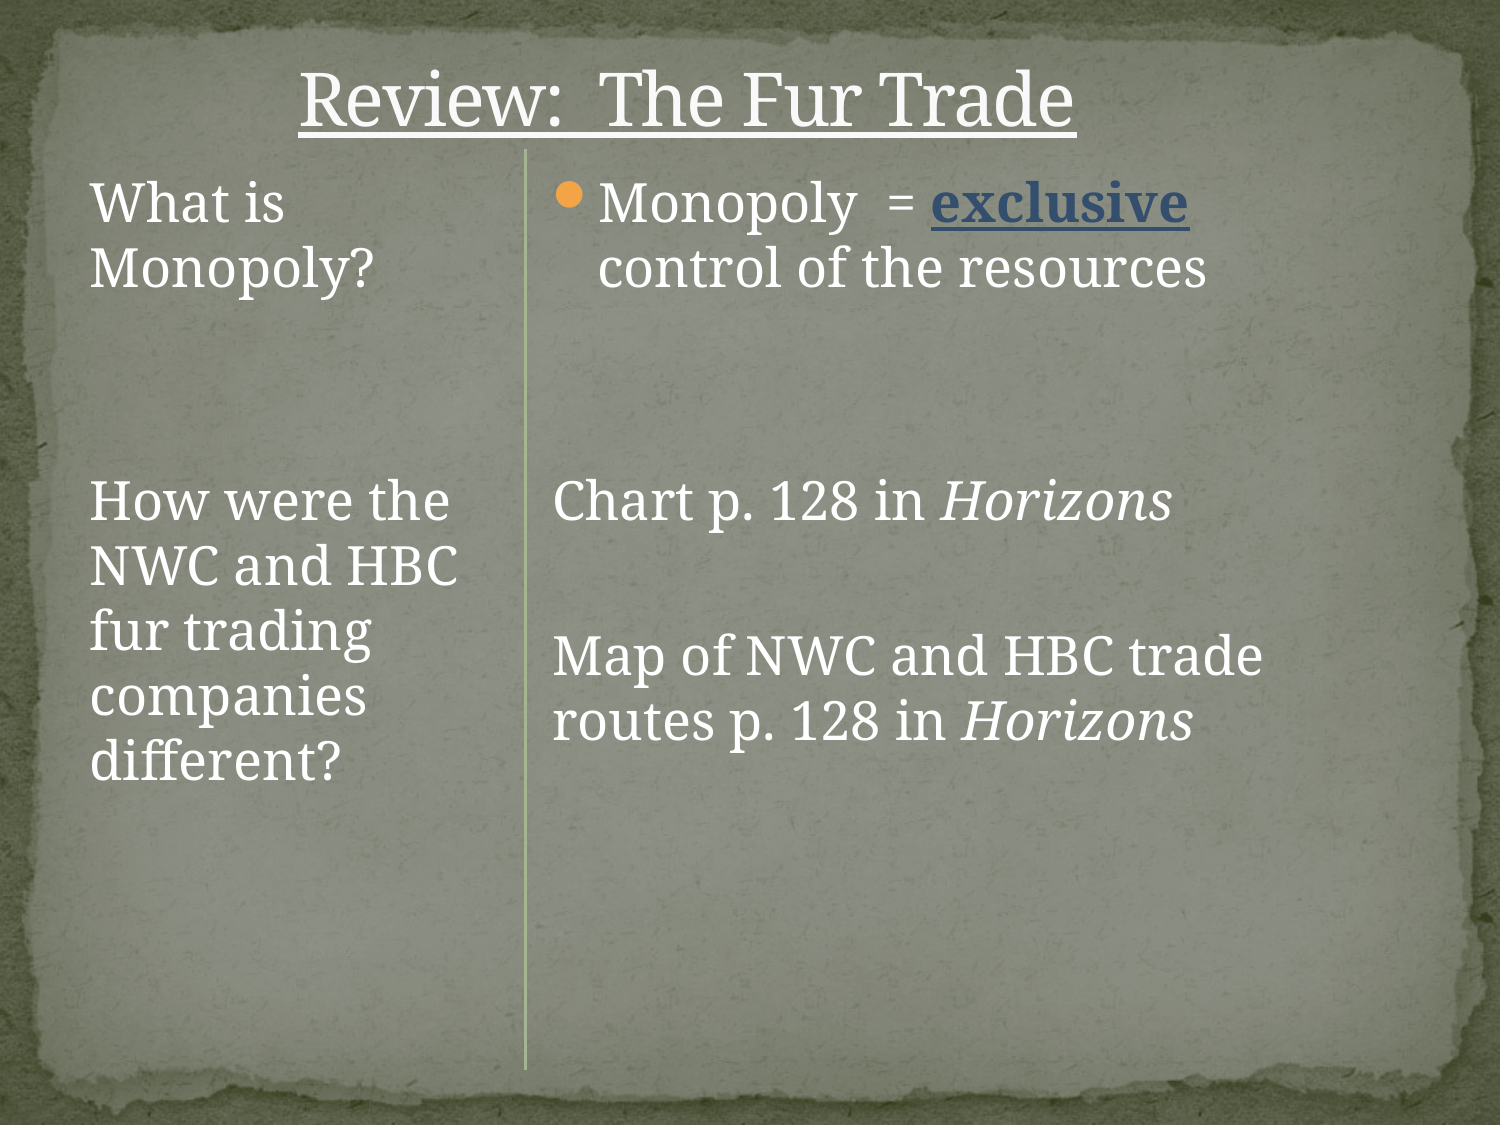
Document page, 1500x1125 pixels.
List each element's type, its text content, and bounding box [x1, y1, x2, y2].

list What is Monopoly? How were the NWC and HBC fur trading companies different? [75, 160, 526, 1071]
title Review: The Fur Trade [74, 45, 1300, 150]
list Monopoly = exclusive control of the resources Chart p. 128 in Horizons Map of NWC and HBC trade routes p. 128 in Horizons [537, 160, 1317, 1071]
